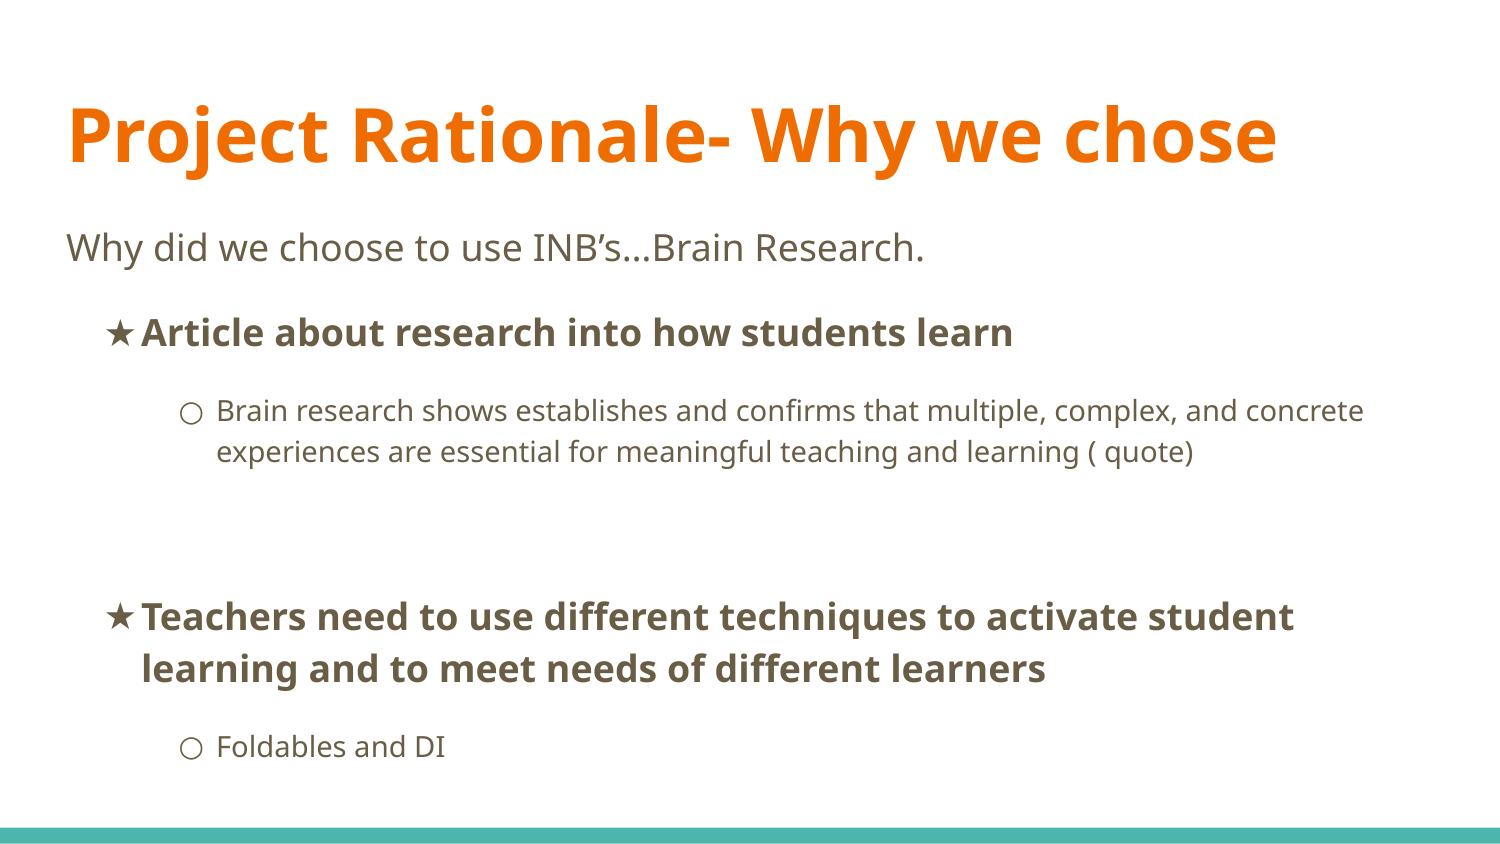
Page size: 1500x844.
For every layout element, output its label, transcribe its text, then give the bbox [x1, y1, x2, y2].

title Project Rationale- Why we chose [51, 72, 1449, 189]
list Why did we choose to use INB’s…Brain Research. Article about research into how students learn Brain research shows establishes and confirms that multiple, complex, and concrete experiences are essential for meaningful teaching and learning ( quote) Teachers need to use different techniques to activate student learning and to meet needs of different learners Foldables and DI [51, 202, 1449, 825]
